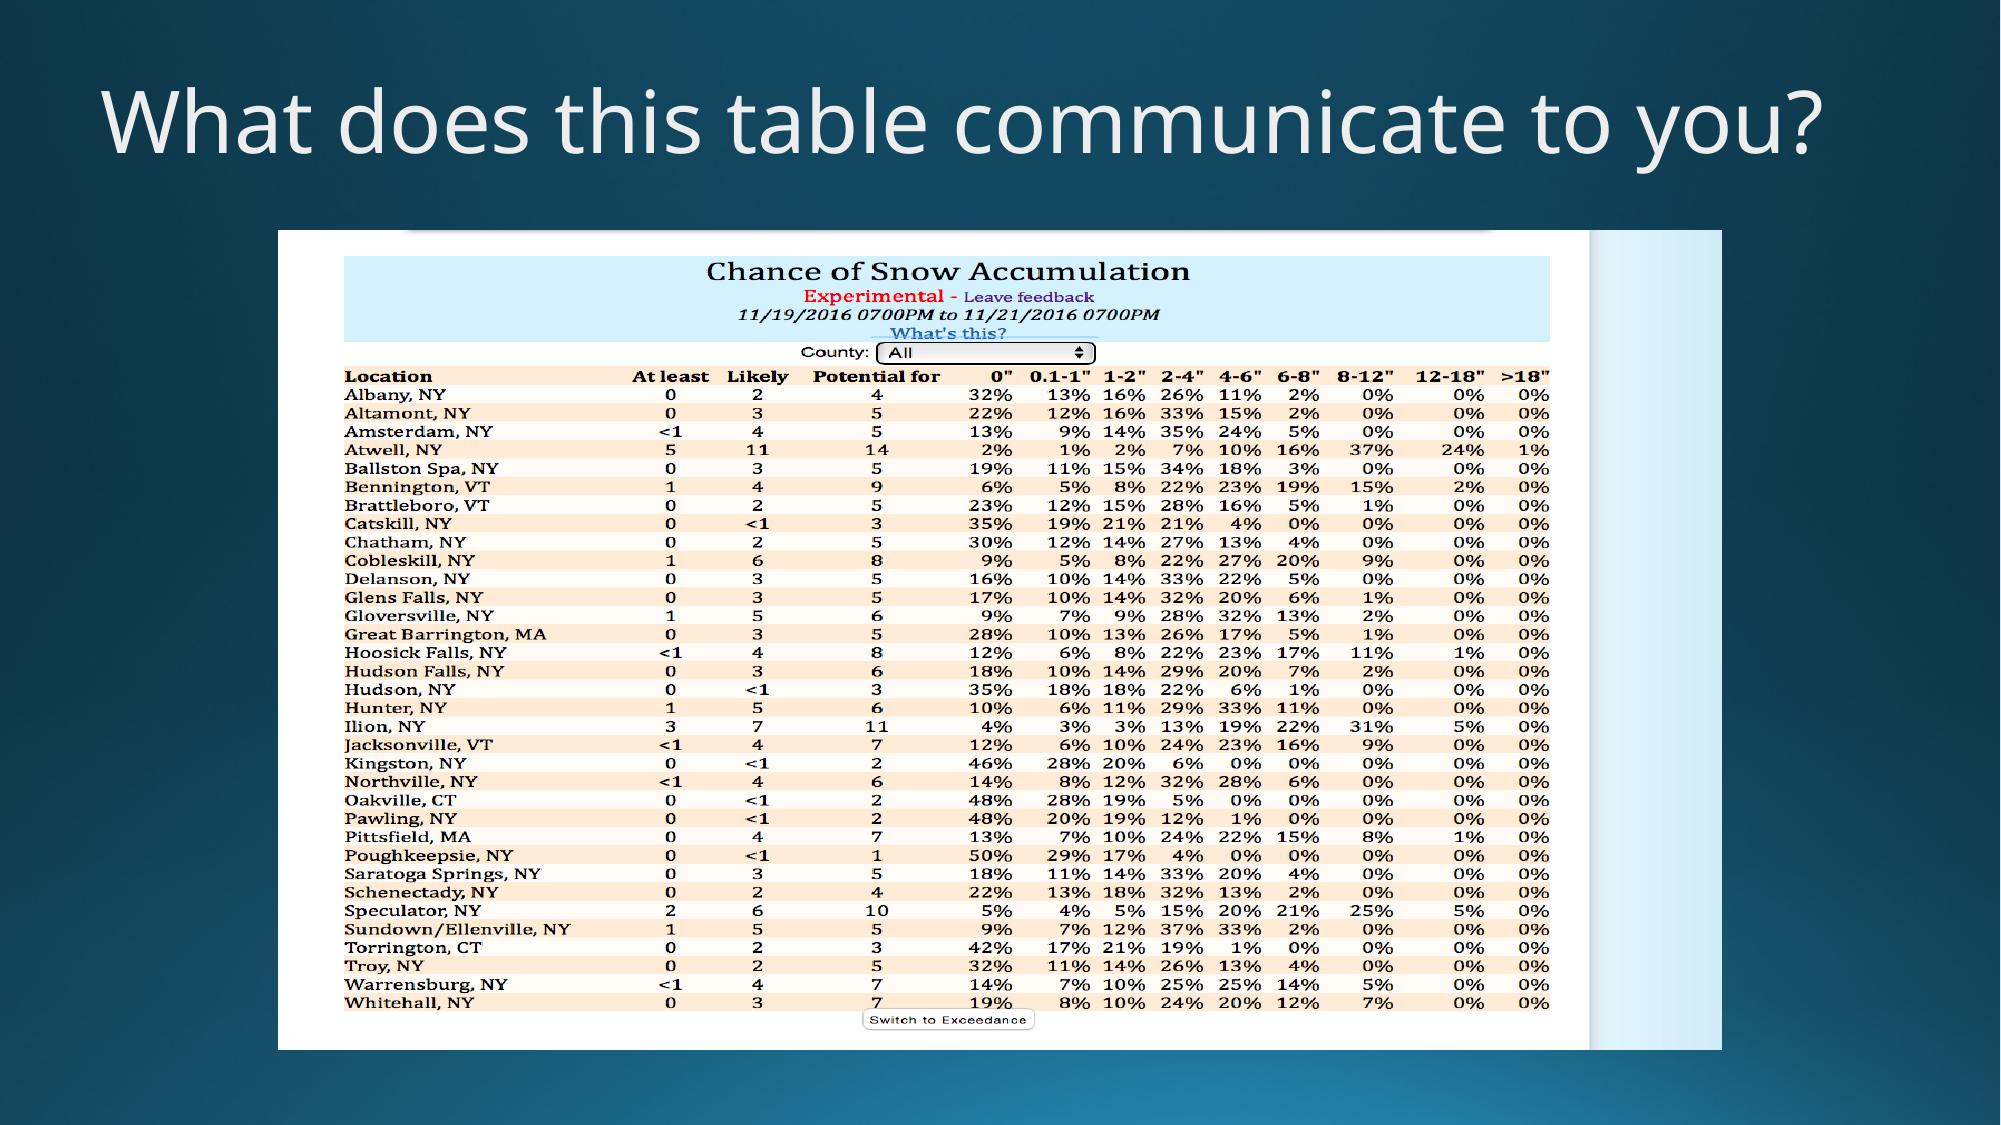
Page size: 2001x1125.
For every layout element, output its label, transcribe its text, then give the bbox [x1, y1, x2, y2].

picture [0, 0, 2001, 1125]
text_box What does this table communicate to you? [85, 32, 1915, 220]
